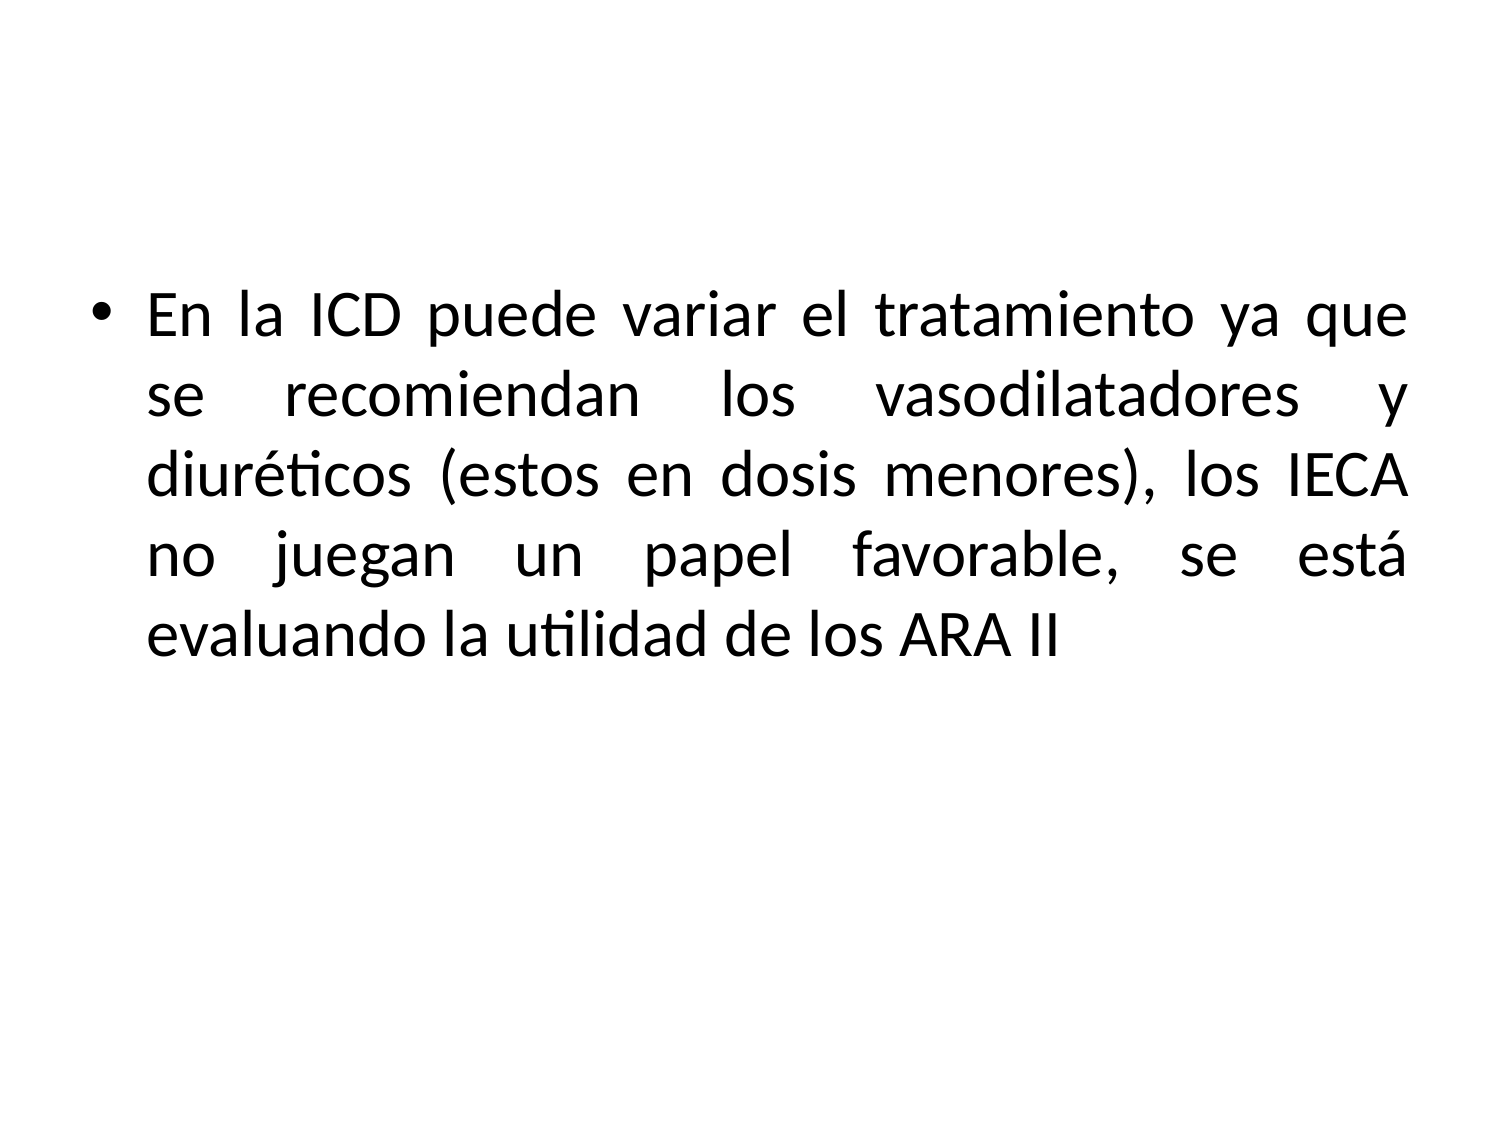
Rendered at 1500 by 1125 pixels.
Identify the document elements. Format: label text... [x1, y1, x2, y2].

list En la ICD puede variar el tratamiento ya que se recomiendan los vasodilatadores y diuréticos (estos en dosis menores), los IECA no juegan un papel favorable, se está evaluando la utilidad de los ARA II [75, 262, 1425, 1005]
